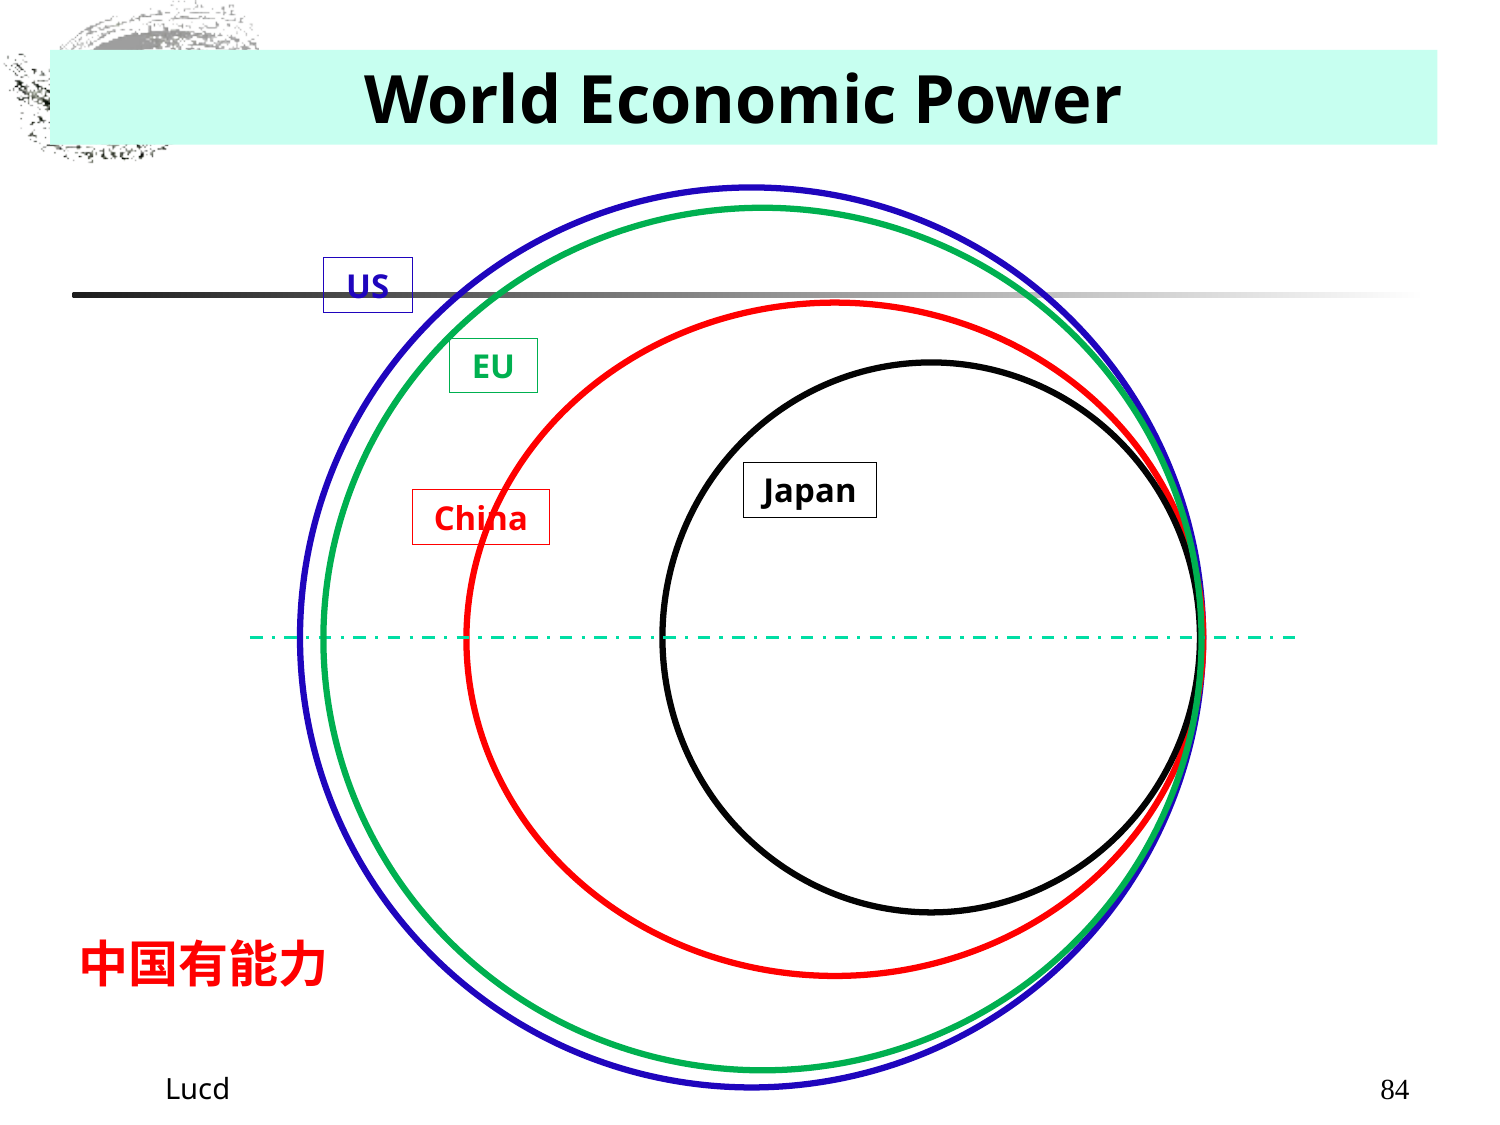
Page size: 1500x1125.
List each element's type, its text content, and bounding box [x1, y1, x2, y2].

text_box [297, 185, 1204, 636]
text_box World Economic Power [50, 49, 1438, 145]
slide_number 84 [1112, 1037, 1426, 1113]
text_box US [323, 257, 413, 313]
picture [0, 0, 259, 175]
text_box China [412, 489, 550, 545]
text_box [297, 646, 1203, 1090]
text_box Japan [743, 462, 877, 518]
text_box EU [449, 338, 538, 393]
text_box [321, 646, 1204, 1073]
slide_number Lucd [149, 1037, 463, 1113]
text_box [321, 205, 1204, 636]
text_box 中国有能力 [64, 924, 344, 1000]
